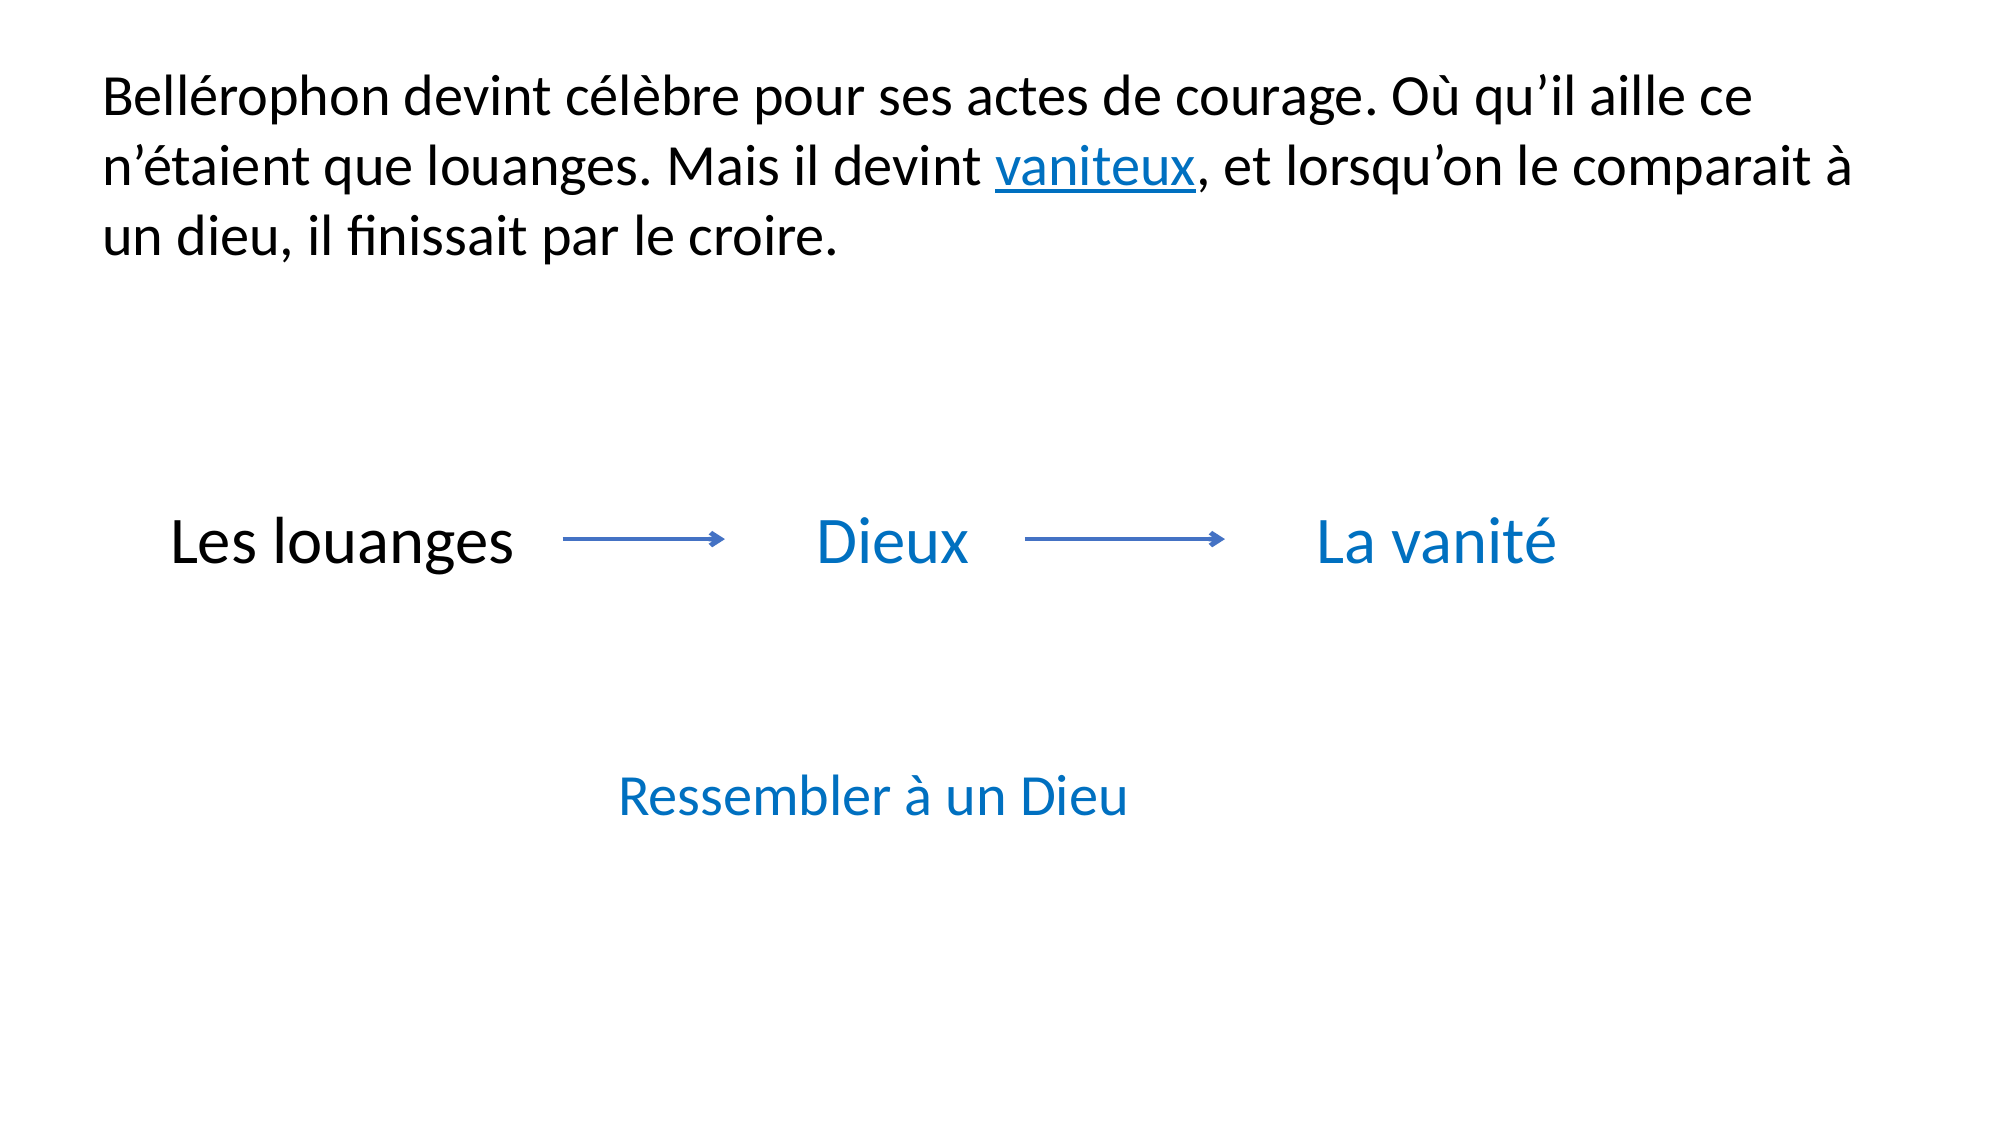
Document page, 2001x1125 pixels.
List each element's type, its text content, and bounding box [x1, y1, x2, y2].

text_box Dieux [801, 489, 1000, 584]
text_box Bellérophon devint célèbre pour ses actes de courage. Où qu’il aille ce n’étaient que louanges. Mais il devint vaniteux, et lorsqu’on le comparait à un dieu, il finissait par le croire. [87, 50, 1913, 275]
text_box La vanité [1301, 489, 1573, 584]
text_box Ressembler à un Dieu [603, 750, 1158, 835]
text_box Les louanges [155, 489, 530, 584]
